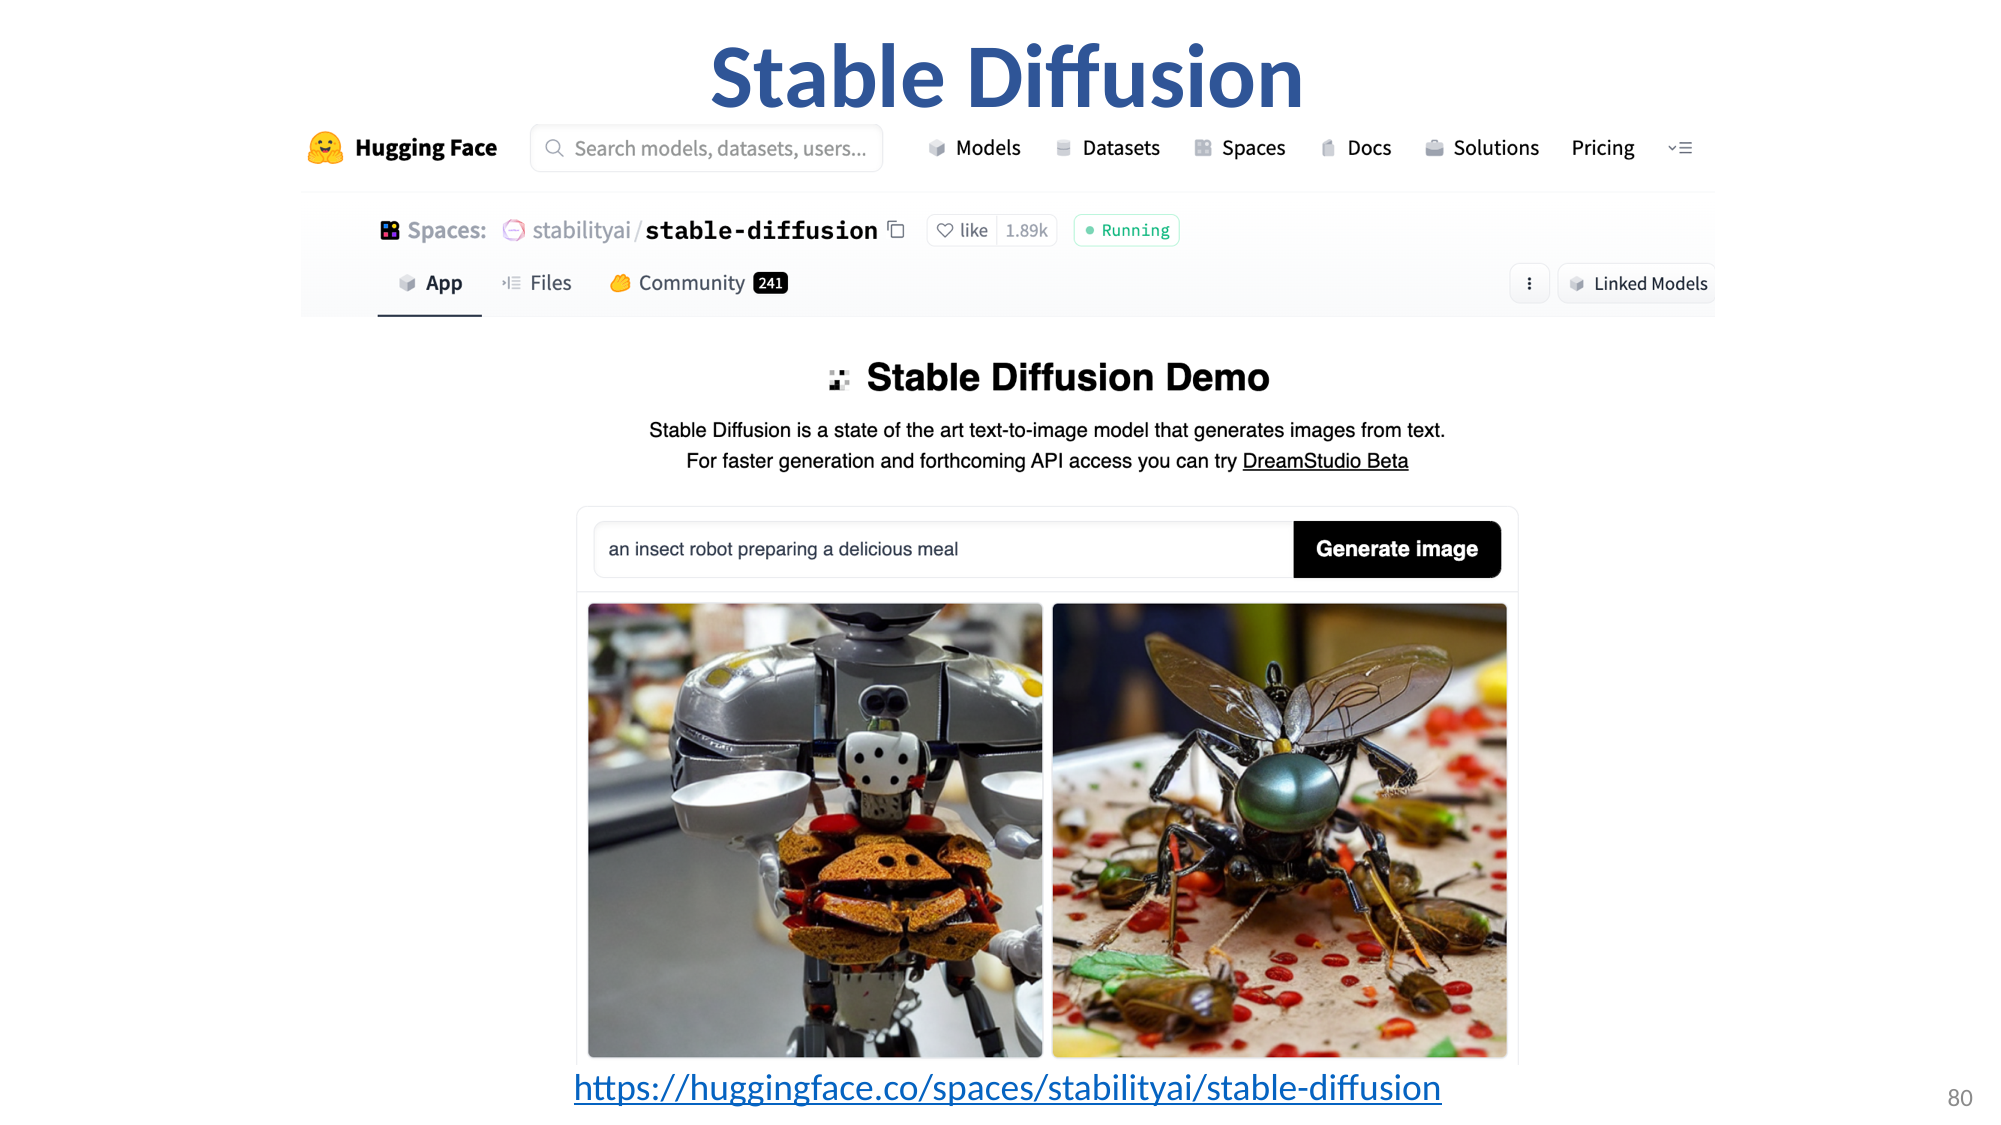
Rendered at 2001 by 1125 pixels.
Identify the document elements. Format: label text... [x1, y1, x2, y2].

title Stable Diffusion [87, 8, 1929, 134]
picture [301, 124, 1715, 1065]
text_box https://huggingface.co/spaces/stabilityai/stable-diffusion [507, 1065, 1509, 1115]
slide_number 80 [1830, 1076, 1989, 1116]
